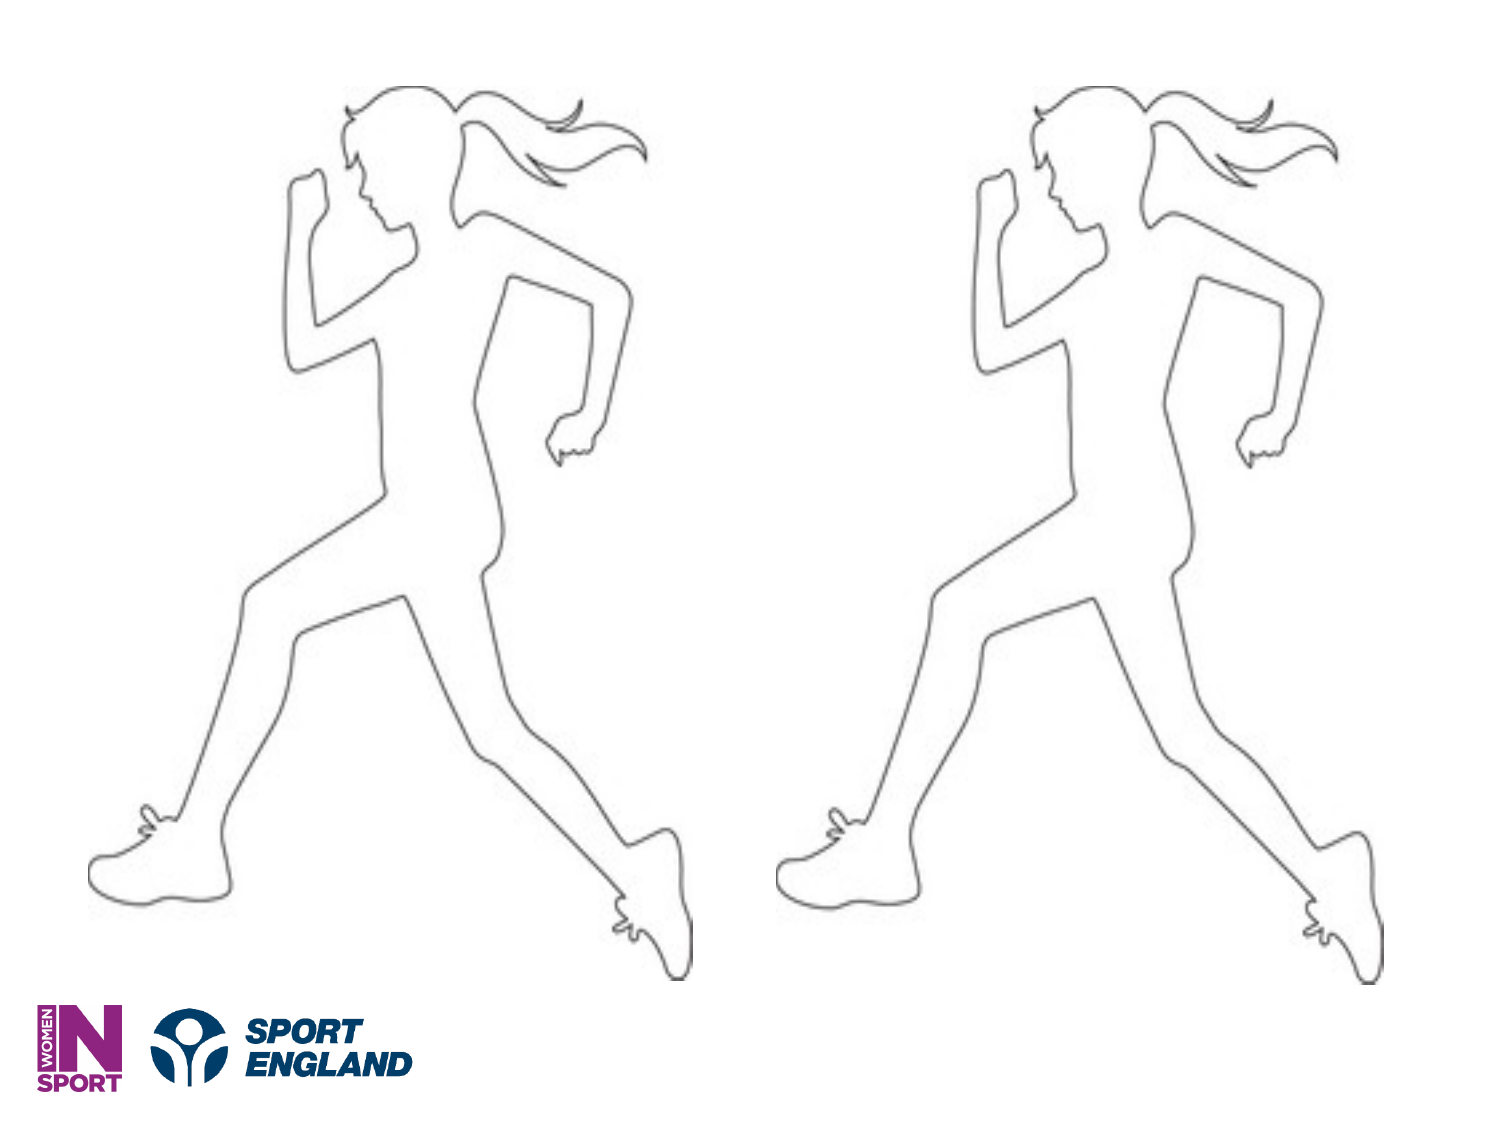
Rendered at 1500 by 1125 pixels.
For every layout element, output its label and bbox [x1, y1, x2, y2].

picture [126, 985, 436, 1110]
picture [37, 1005, 122, 1092]
text_box [88, 86, 1384, 985]
